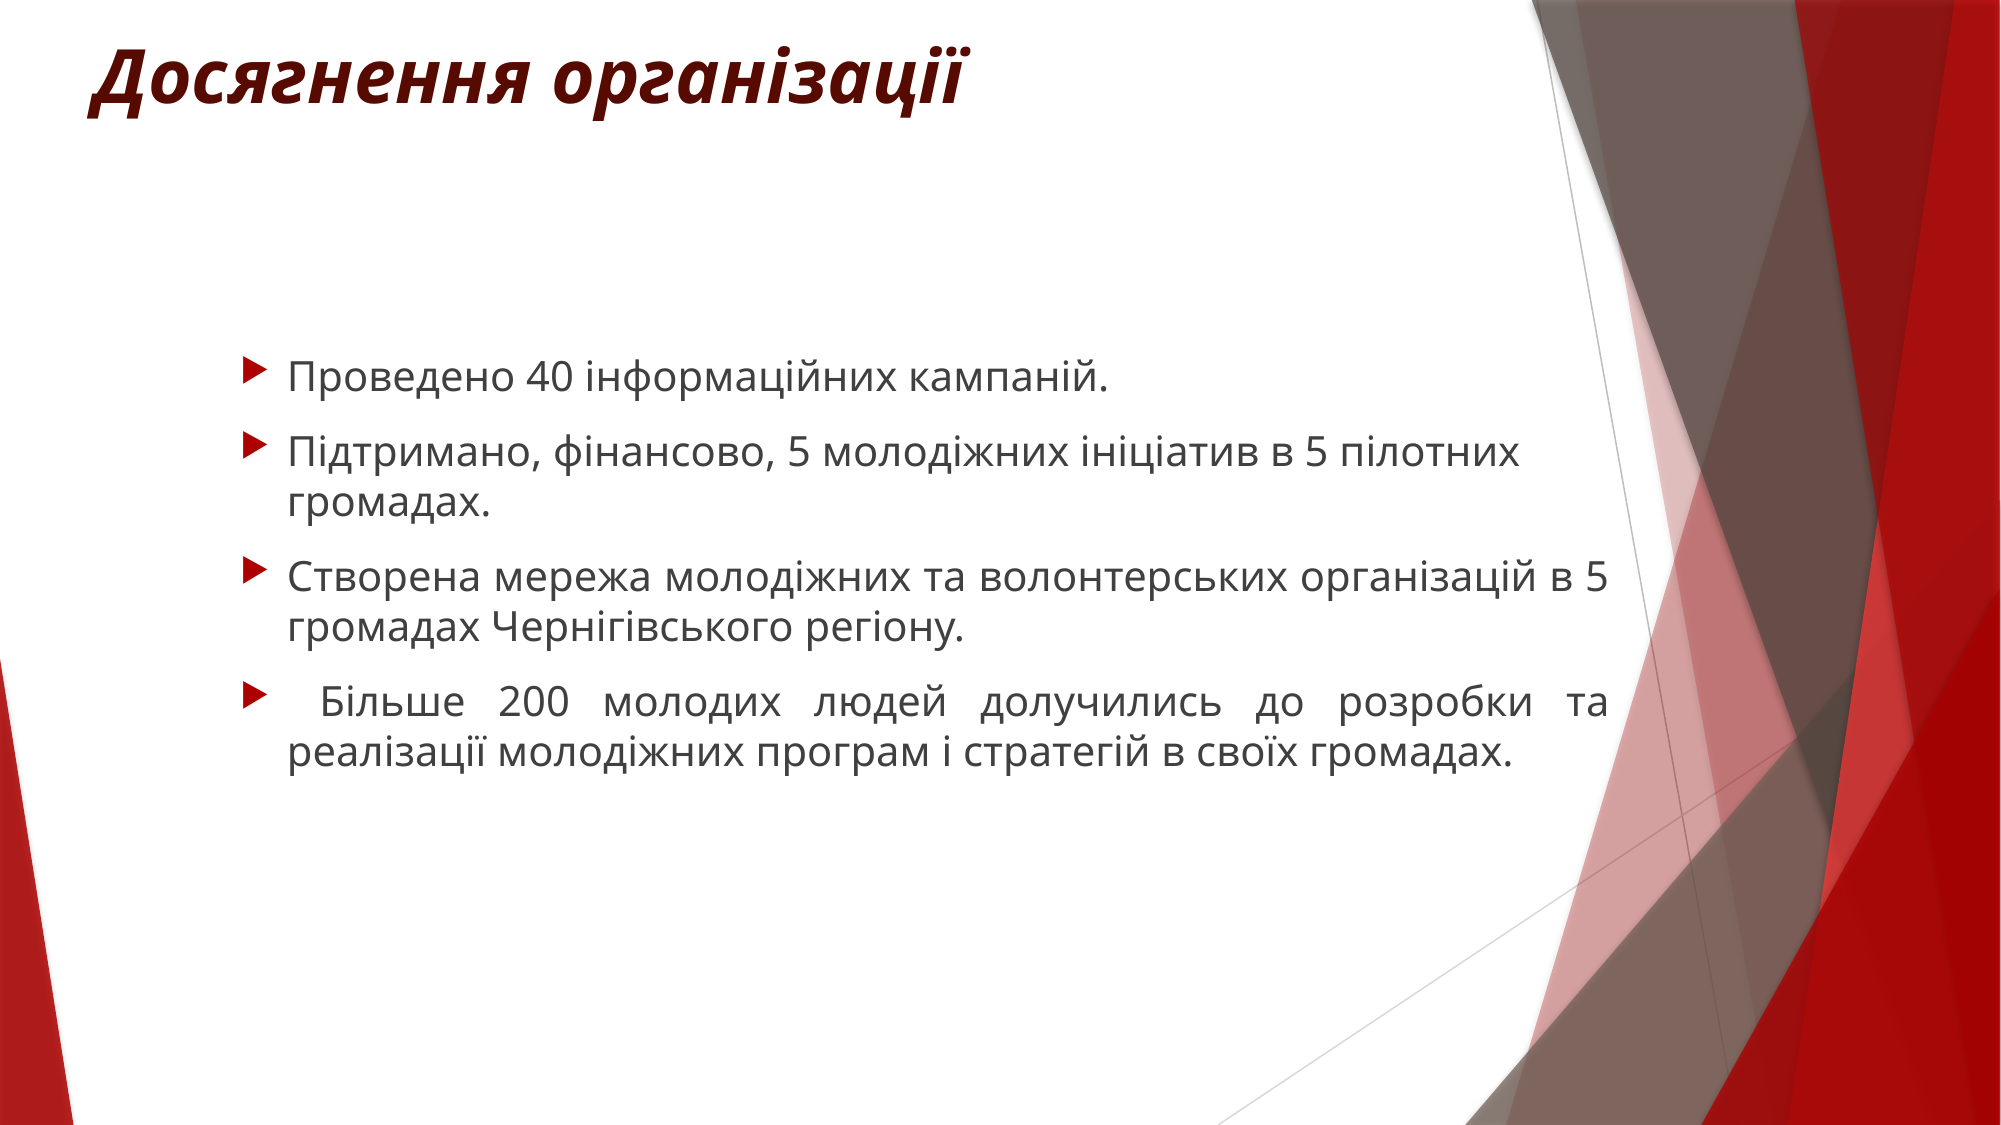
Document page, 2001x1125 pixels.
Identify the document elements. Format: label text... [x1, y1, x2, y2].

list Проведено 40 інформаційних кампаній. Підтримано, фінансово, 5 молодіжних ініціатив в 5 пілотних громадах. Створена мережа молодіжних та волонтерських організацій в 5 громадах Чернігівського регіону. Більше 200 молодих людей долучились до розробки та реалізації молодіжних програм і стратегій в своїх громадах. [150, 266, 1625, 962]
title Досягнення організації [79, 21, 1480, 228]
